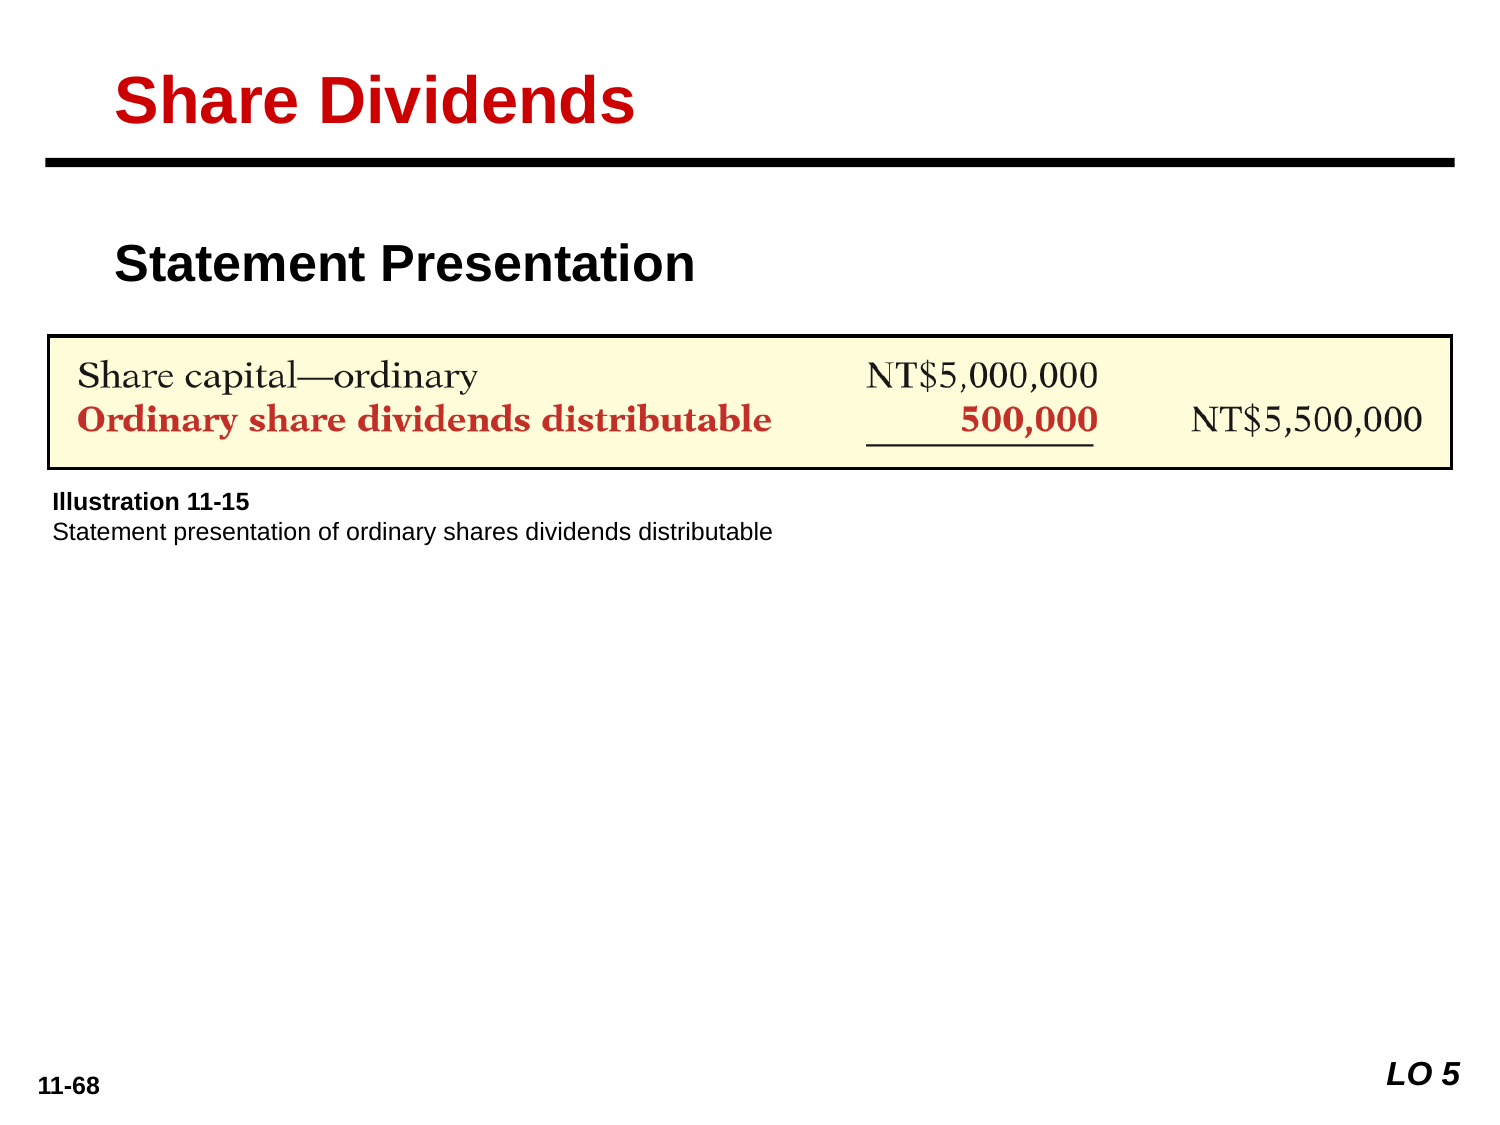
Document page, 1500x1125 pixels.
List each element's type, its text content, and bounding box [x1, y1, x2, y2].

text_box LO 5 [1350, 1044, 1475, 1100]
text_box Illustration 11-15 Statement presentation of ordinary shares dividends distributable [37, 478, 813, 553]
text_box Share Dividends [99, 50, 1350, 142]
text_box Statement Presentation [99, 221, 950, 300]
picture [49, 337, 1451, 468]
